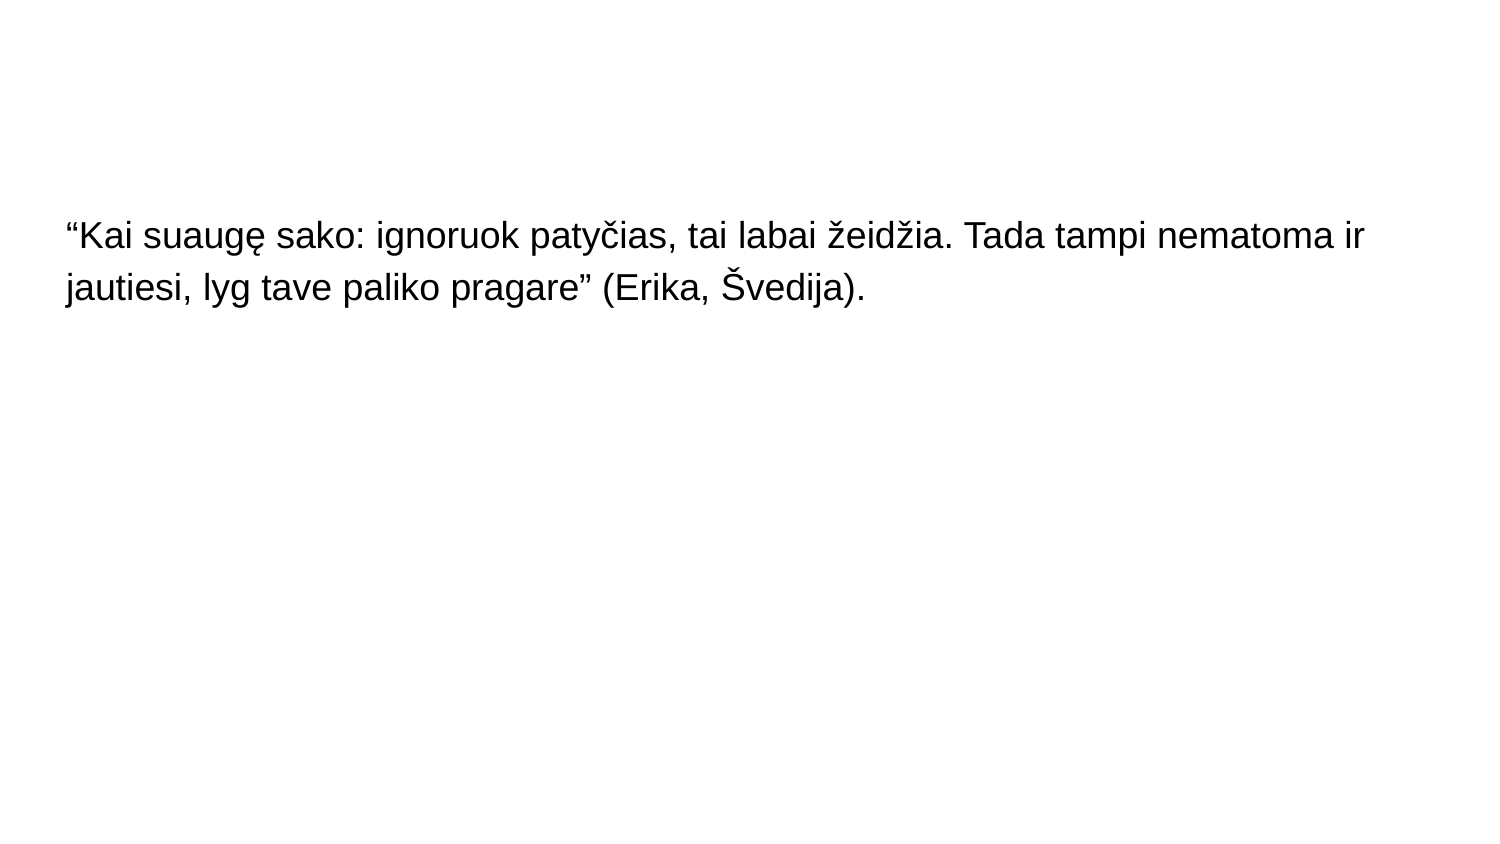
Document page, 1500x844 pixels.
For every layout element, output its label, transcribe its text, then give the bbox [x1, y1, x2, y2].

list “Kai suaugę sako: ignoruok patyčias, tai labai žeidžia. Tada tampi nematoma ir jautiesi, lyg tave paliko pragare” (Erika, Švedija). [51, 189, 1449, 750]
